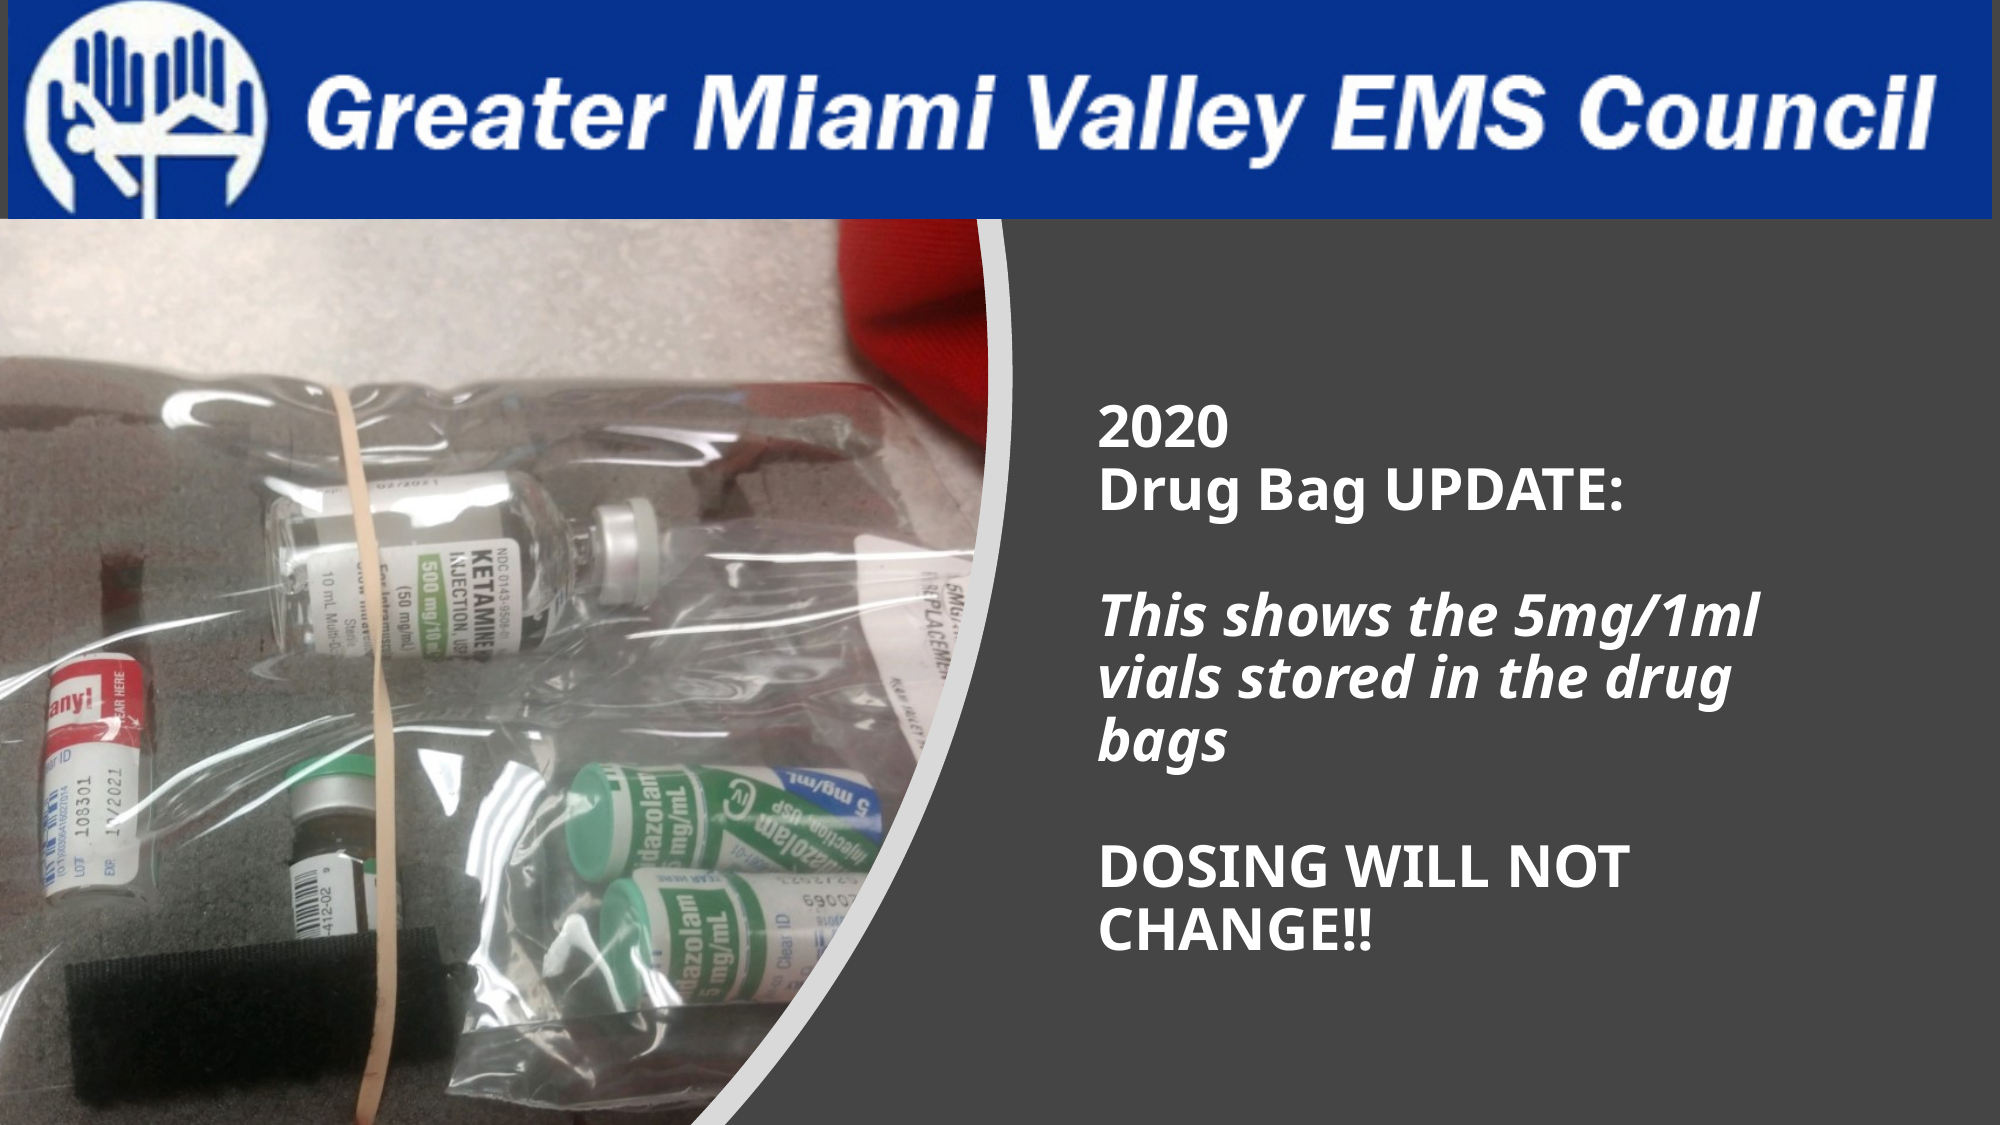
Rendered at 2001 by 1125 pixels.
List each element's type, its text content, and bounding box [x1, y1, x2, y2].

picture [0, 0, 1992, 1125]
title 2020 Drug Bag UPDATE: This shows the 5mg/1ml vials stored in the drug bags DOSING WILL NOT CHANGE!! [1082, 307, 1845, 971]
text_box [989, 219, 1014, 612]
